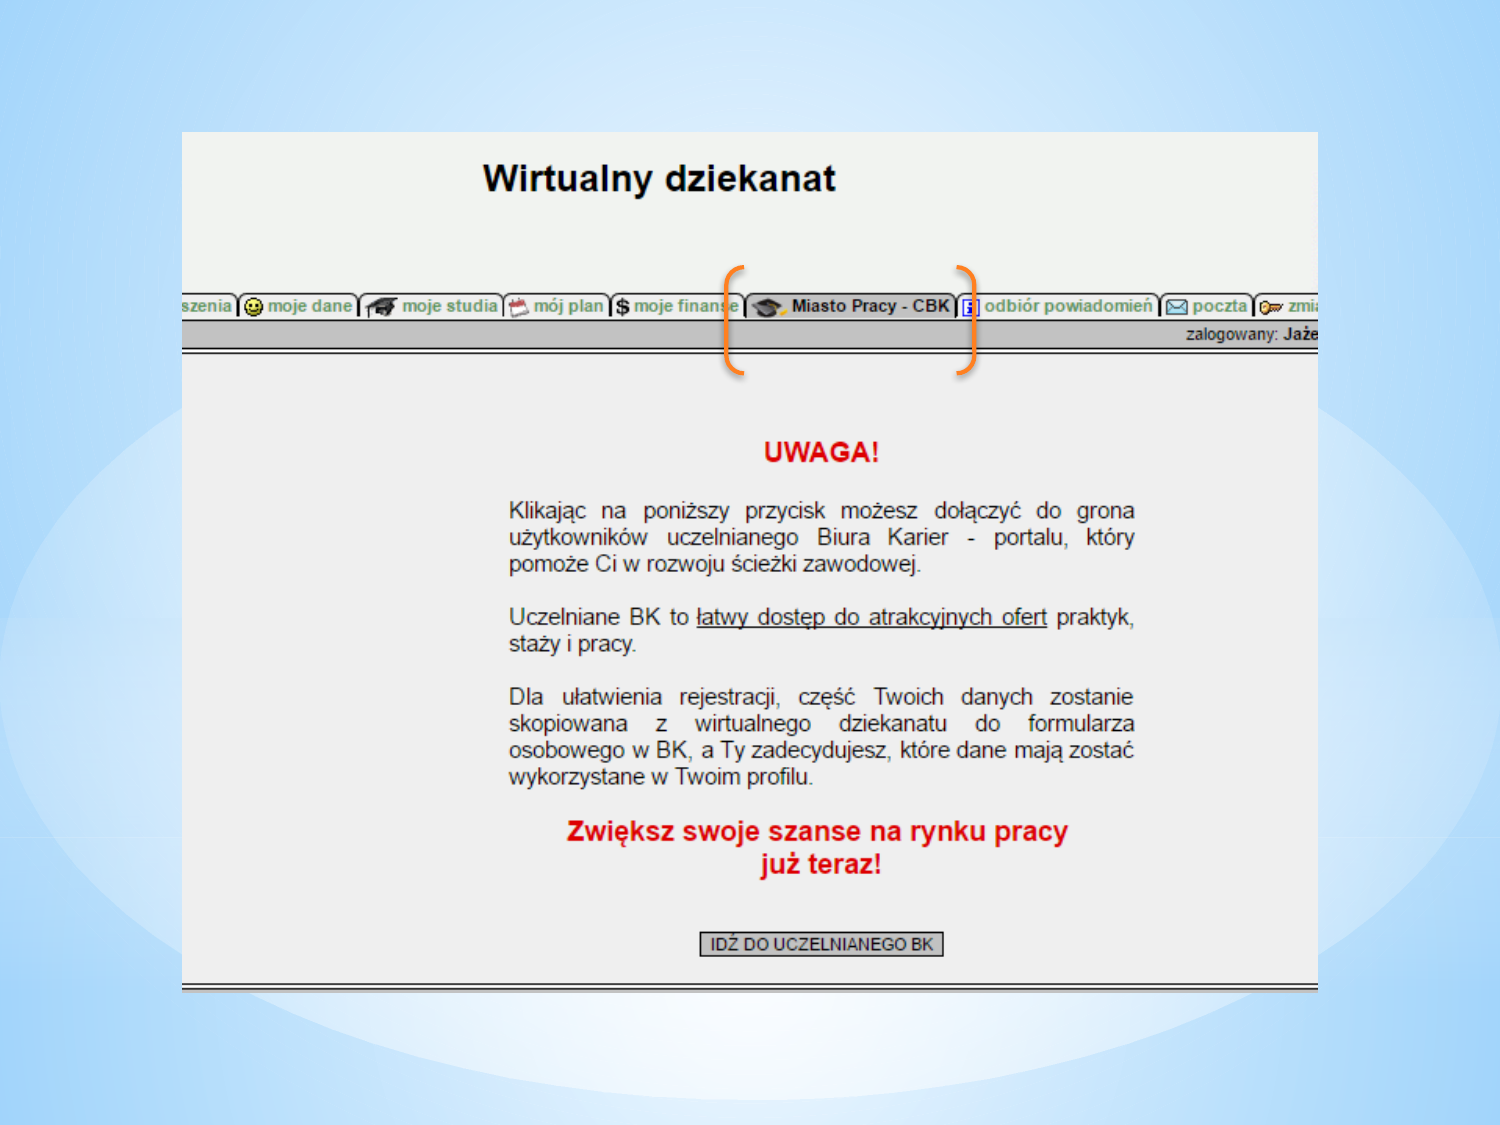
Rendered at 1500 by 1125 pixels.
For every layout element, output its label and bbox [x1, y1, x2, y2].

picture [182, 132, 1318, 993]
